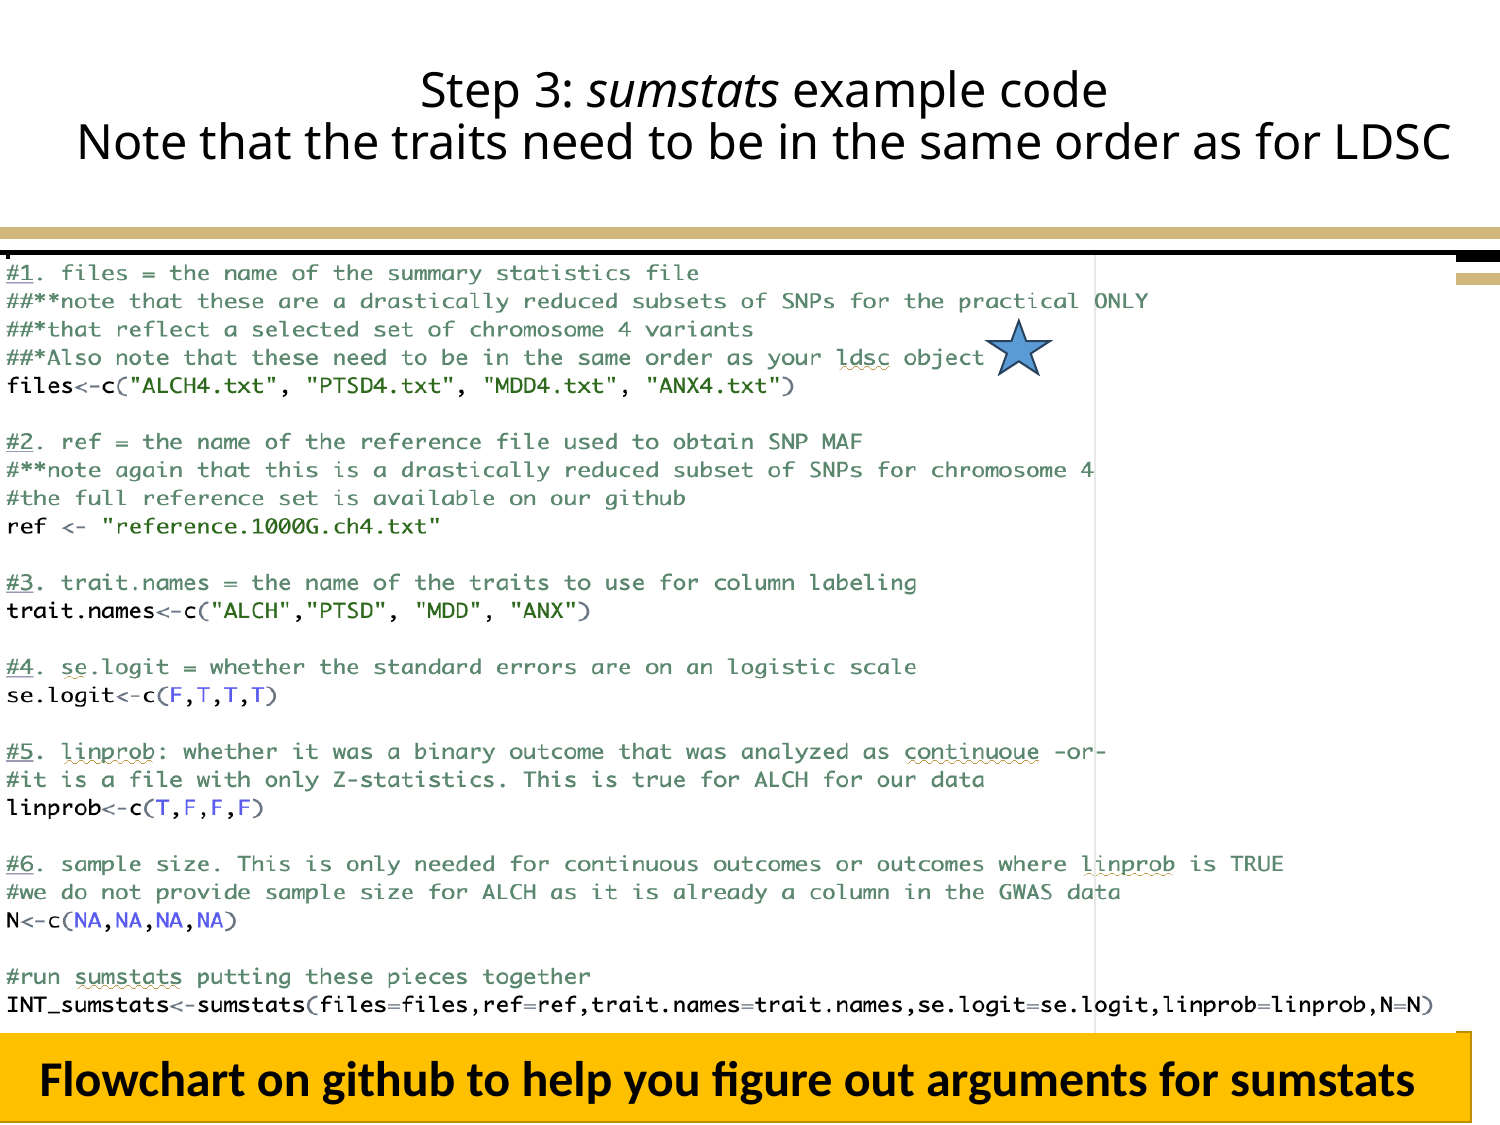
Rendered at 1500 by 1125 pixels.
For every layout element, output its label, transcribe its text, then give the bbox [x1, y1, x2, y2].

picture [0, 255, 1456, 1033]
title Step 3: sumstats example code Note that the traits need to be in the same order as for LDSC [57, 36, 1472, 199]
text_box Flowchart on github to help you figure out arguments for sumstats [0, 1031, 1472, 1123]
